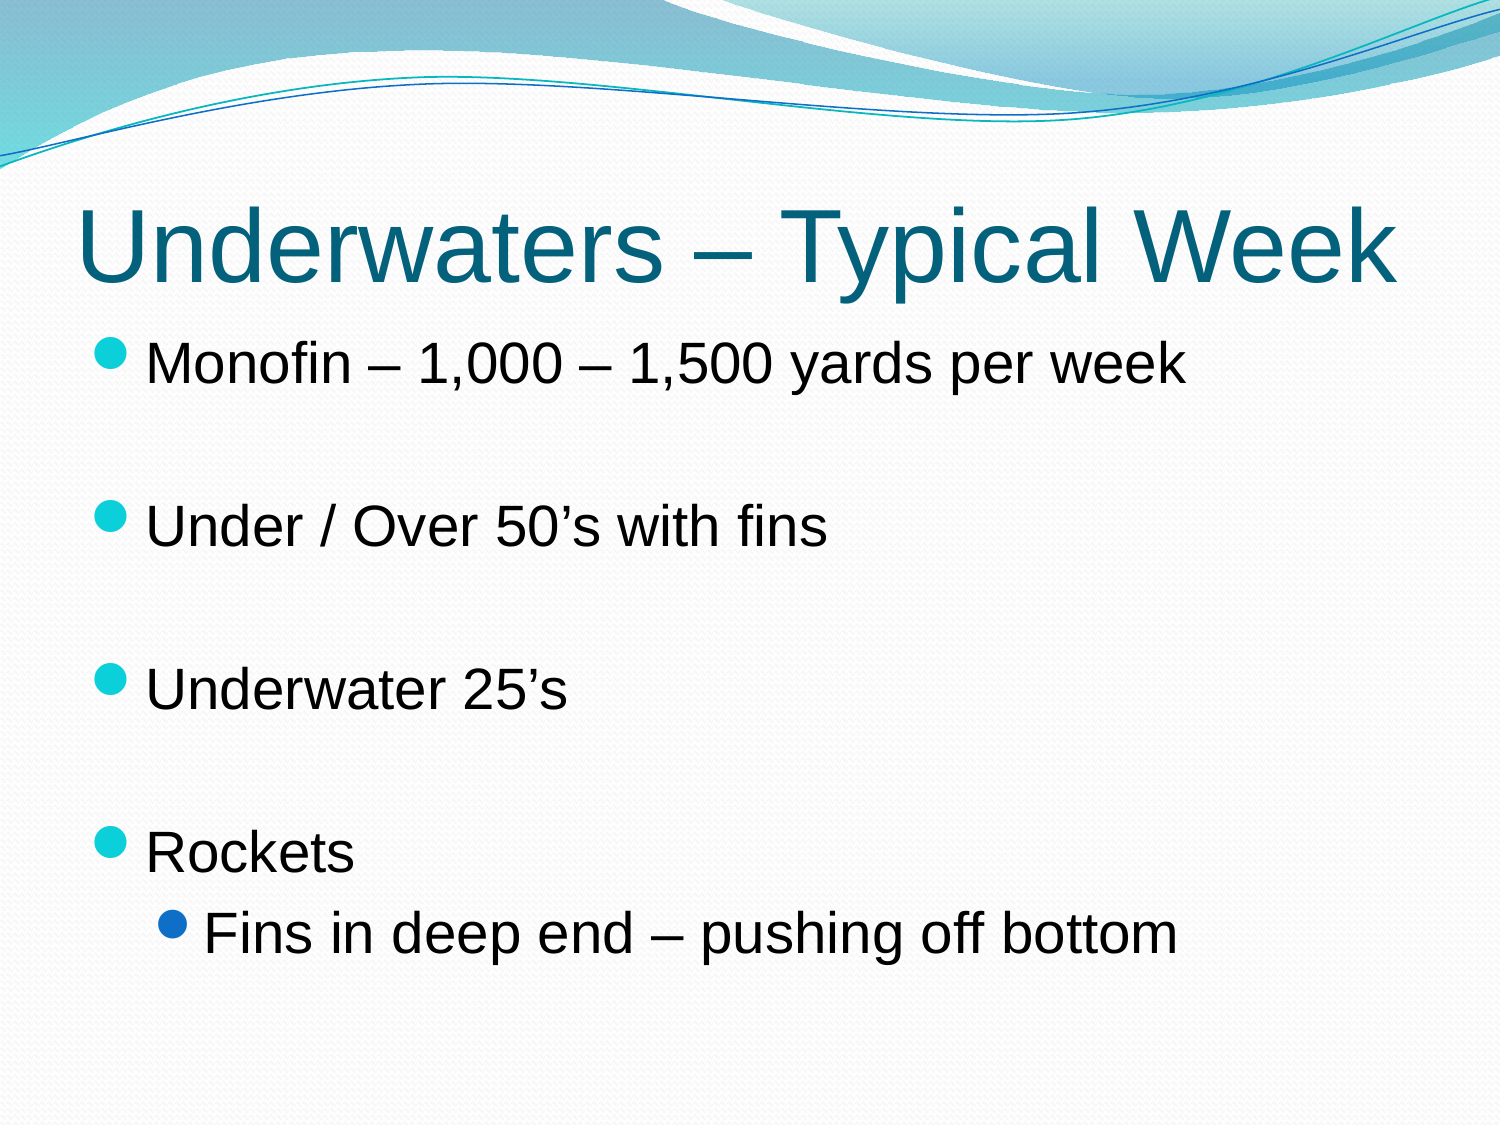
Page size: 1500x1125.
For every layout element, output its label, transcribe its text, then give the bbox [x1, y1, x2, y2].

title Underwaters – Typical Week [75, 115, 1425, 303]
list Monofin – 1,000 – 1,500 yards per week Under / Over 50’s with fins Underwater 25’s Rockets Fins in deep end – pushing off bottom [75, 317, 1425, 1038]
